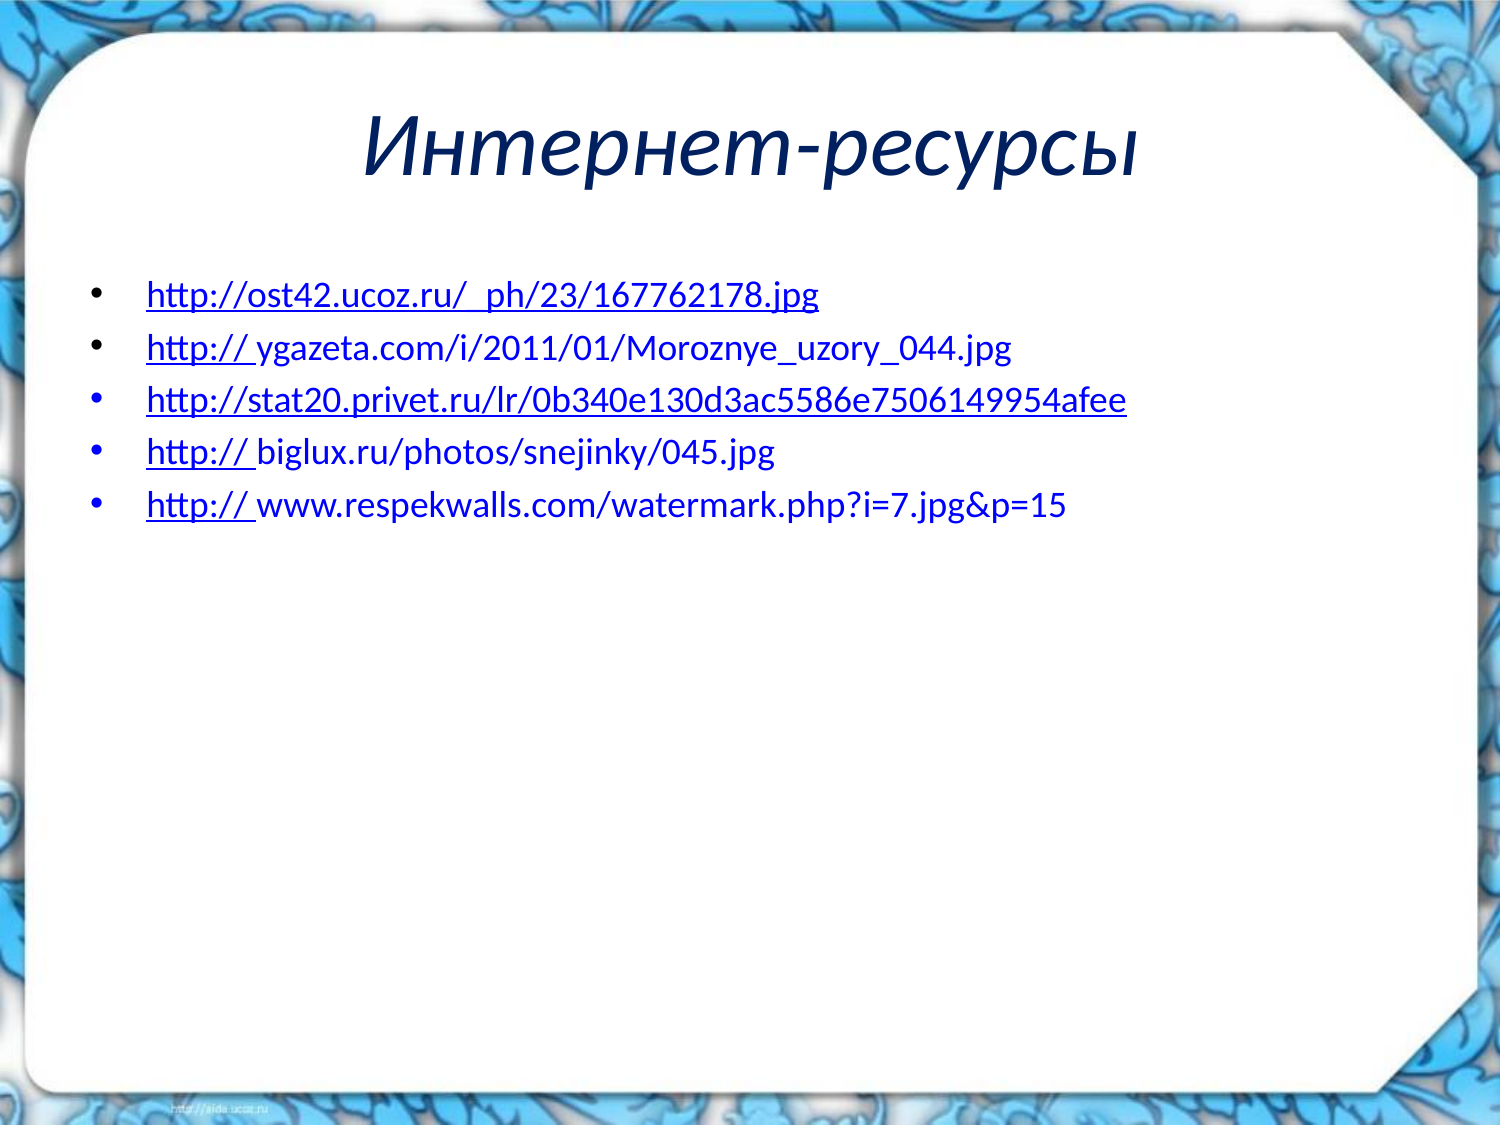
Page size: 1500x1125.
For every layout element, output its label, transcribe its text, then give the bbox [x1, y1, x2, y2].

picture [0, 0, 1500, 1125]
title Интернет-ресурсы [75, 45, 1425, 233]
list http://ost42.ucoz.ru/_ph/23/167762178.jpg http:// ygazeta.com/i/2011/01/Moroznye_uzory_044.jpg http://stat20.privet.ru/lr/0b340e130d3ac5586e7506149954afee http:// biglux.ru/photos/snejinky/045.jpg http:// www.respekwalls.com/watermark.php?i=7.jpg&p=15 [75, 262, 1425, 1005]
